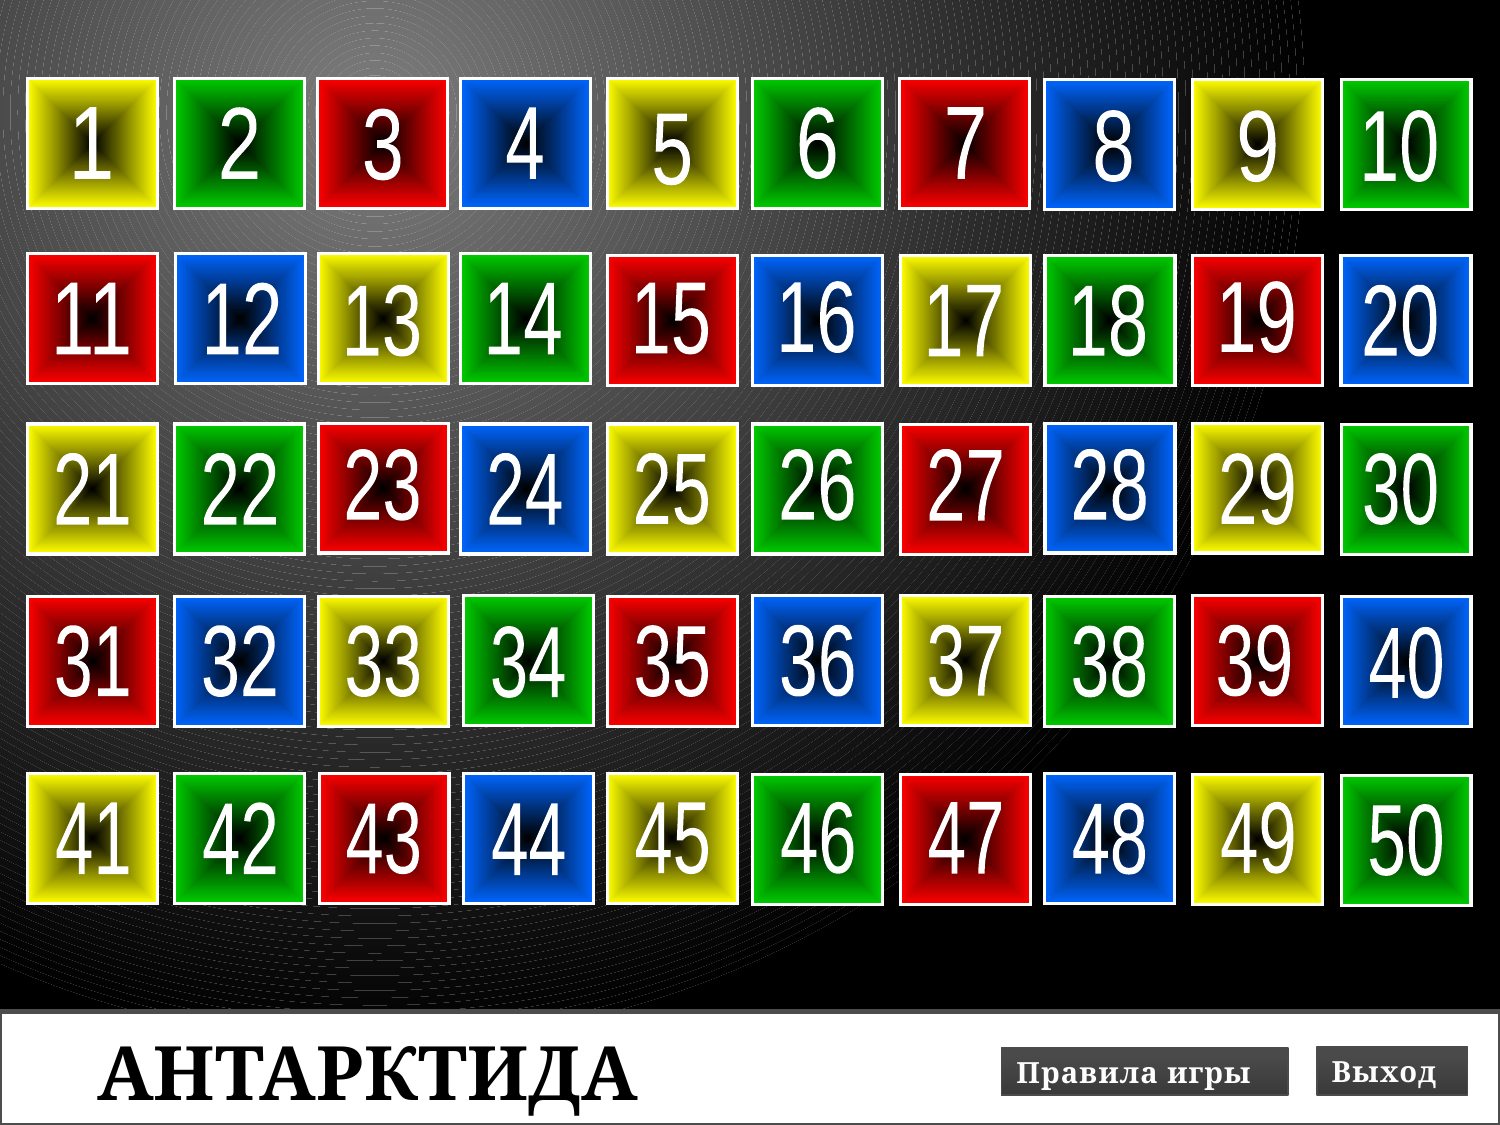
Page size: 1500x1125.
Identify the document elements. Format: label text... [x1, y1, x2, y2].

text_box [463, 595, 594, 726]
text_box Правила игры [1001, 1047, 1289, 1096]
text_box [174, 773, 305, 904]
text_box [1044, 255, 1175, 386]
text_box [175, 253, 306, 384]
text_box [318, 253, 449, 384]
text_box [460, 423, 591, 554]
text_box [900, 595, 1031, 726]
text_box [752, 423, 883, 554]
text_box [174, 596, 305, 727]
text_box [27, 596, 158, 727]
text_box [752, 774, 883, 905]
text_box [27, 253, 158, 384]
text_box [900, 424, 1031, 555]
text_box [317, 78, 448, 209]
text_box АНТАРКТИДА [82, 1017, 654, 1123]
text_box [318, 596, 449, 727]
text_box [900, 255, 1031, 386]
text_box [899, 78, 1030, 209]
text_box [607, 423, 738, 554]
text_box [1192, 255, 1323, 386]
text_box [1044, 596, 1175, 727]
text_box [319, 773, 450, 904]
text_box [1044, 79, 1175, 210]
text_box [607, 78, 738, 209]
text_box [1044, 423, 1175, 554]
text_box [1192, 774, 1323, 905]
text_box [1341, 424, 1472, 555]
text_box [0, 1009, 1500, 1125]
text_box [460, 253, 591, 384]
text_box [174, 78, 305, 209]
text_box [1044, 773, 1175, 904]
text_box [1341, 775, 1472, 906]
text_box [1341, 255, 1472, 386]
text_box Выход [1316, 1046, 1468, 1096]
text_box [607, 596, 738, 727]
text_box [1192, 423, 1323, 554]
text_box [752, 78, 883, 209]
text_box [900, 774, 1031, 905]
text_box [27, 773, 158, 904]
text_box [752, 595, 883, 726]
text_box [1341, 79, 1472, 210]
text_box [174, 423, 305, 554]
text_box [318, 423, 449, 554]
text_box [1192, 595, 1323, 726]
text_box [460, 78, 591, 209]
text_box [752, 255, 883, 386]
text_box [463, 773, 594, 904]
text_box [1192, 79, 1323, 210]
text_box [607, 773, 738, 904]
text_box [27, 423, 158, 554]
text_box [607, 255, 738, 386]
text_box [1341, 596, 1472, 727]
text_box [27, 78, 158, 209]
